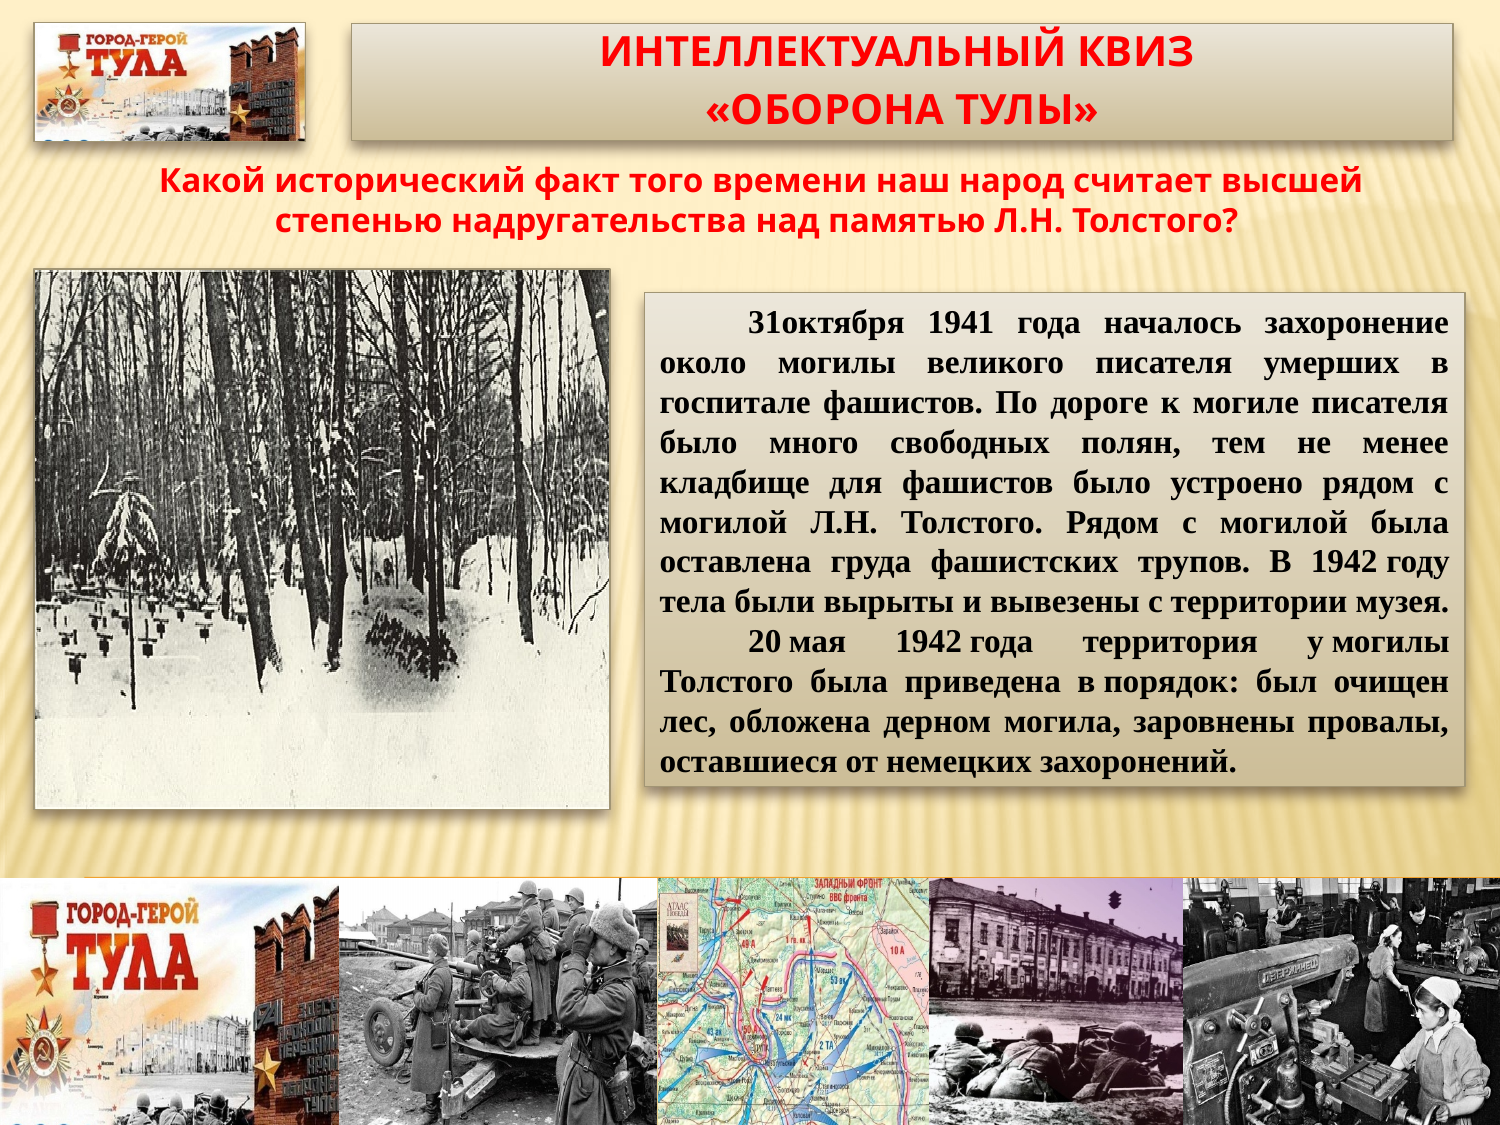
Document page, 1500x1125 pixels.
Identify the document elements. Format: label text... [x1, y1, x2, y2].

picture [658, 878, 1500, 1125]
text_box Какой исторический факт того времени наш народ считает высшей степенью надругательства над памятью Л.Н. Толстого? [58, 152, 1465, 247]
picture [34, 23, 305, 141]
picture [0, 878, 657, 1125]
text_box 31октября 1941 года началось захоронение около могилы великого писателя умерших в госпитале фашистов. По дороге к могиле писателя было много свободных полян, тем не менее кладбище для фашистов было устроено рядом с могилой Л.Н. Толстого. Рядом с могилой была оставлена груда фашистских трупов. В 1942 году тела были вырыты и вывезены с территории музея. 20 мая 1942 года территория у могилы Толстого была приведена в порядок: был очищен лес, обложена дерном могила, заровнены провалы, оставшиеся от немецких захоронений. [644, 292, 1466, 787]
text_box ИНТЕЛЛЕКТУАЛЬНЫЙ КВИЗ «ОБОРОНА ТУЛЫ» [351, 23, 1454, 141]
picture [34, 269, 610, 809]
